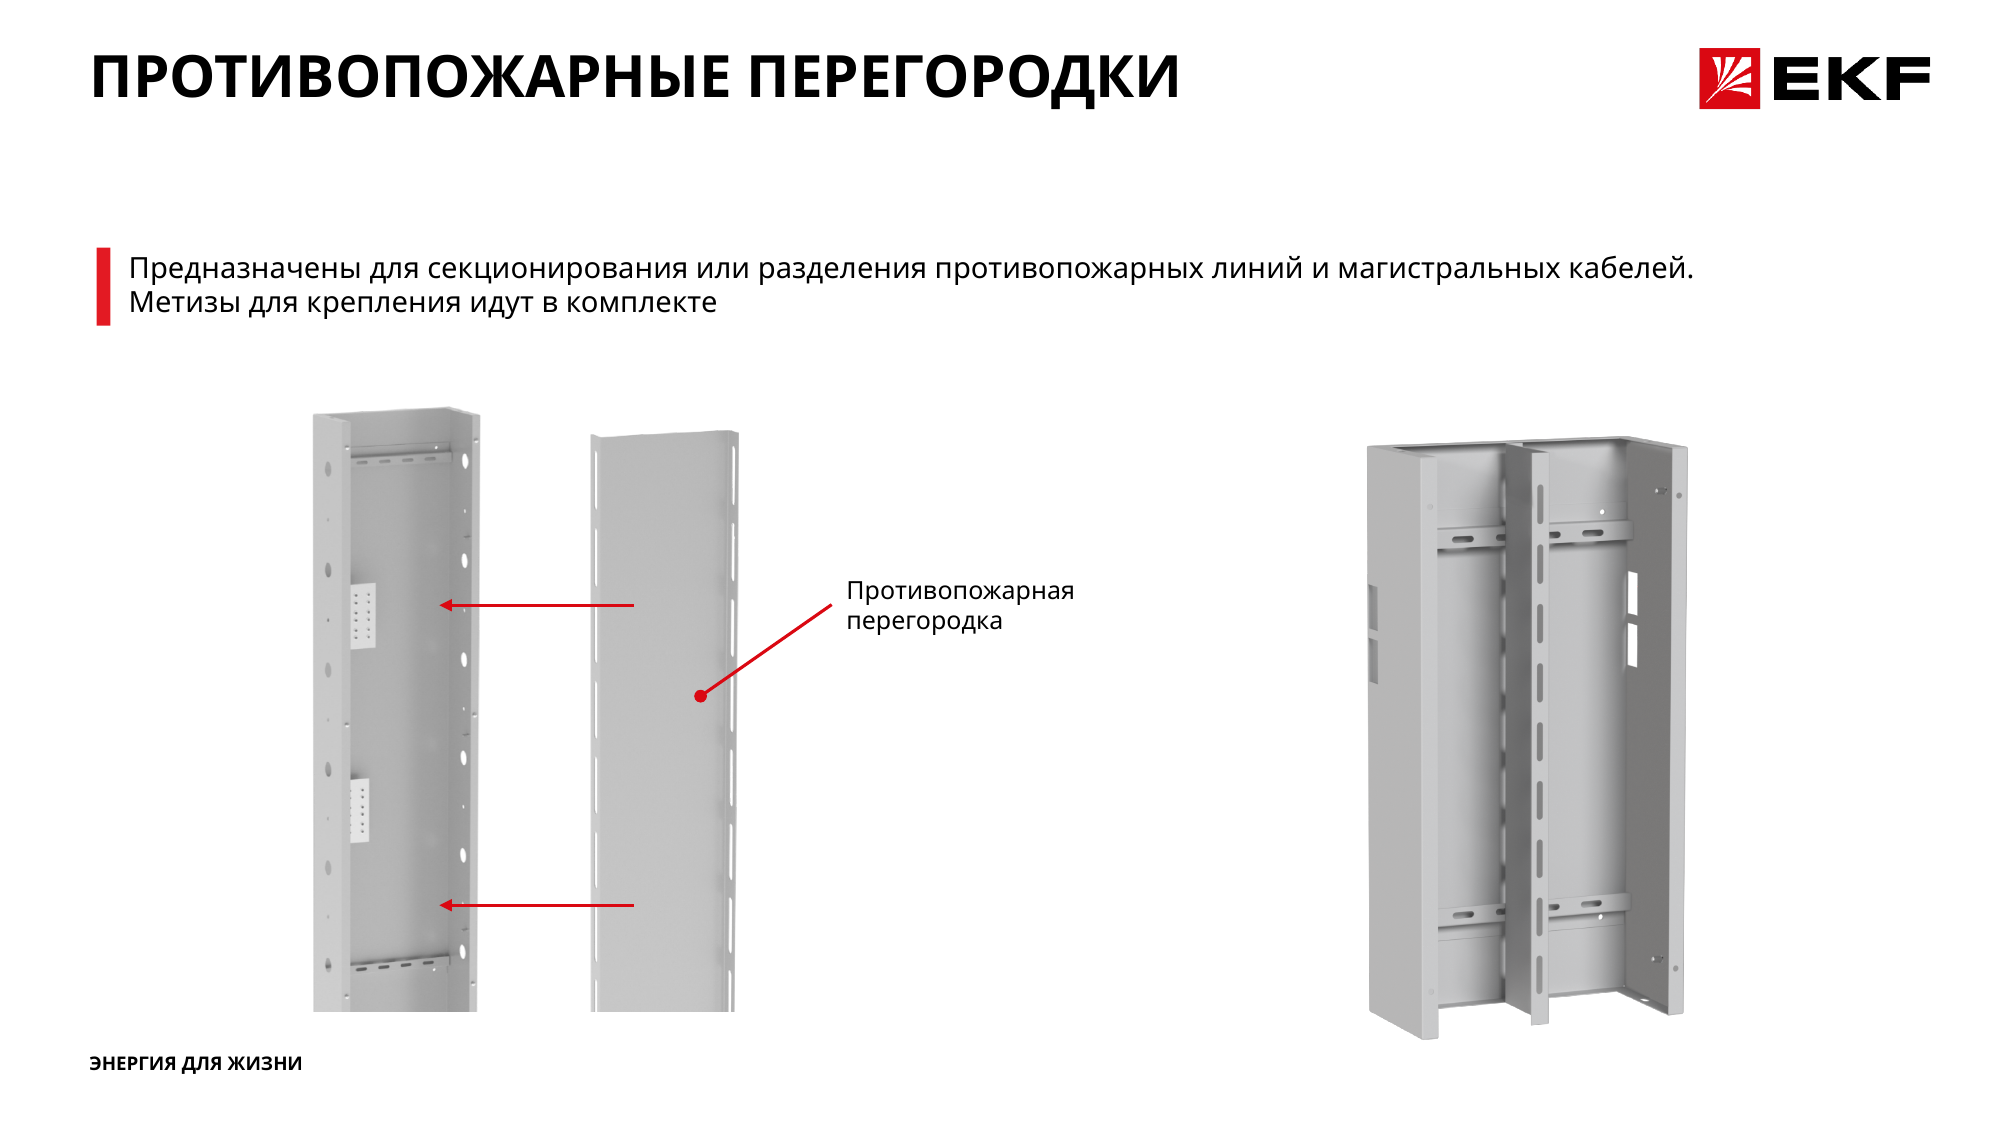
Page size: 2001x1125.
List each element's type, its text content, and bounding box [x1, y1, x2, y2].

picture [1669, 17, 1960, 139]
text_box [96, 247, 111, 327]
text_box Предназначены для секционирования или разделения противопожарных линий и магистральных кабелей. Метизы для крепления идут в комплекте [113, 241, 1904, 327]
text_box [700, 605, 827, 697]
text_box ПРОТИВОПОЖАРНЫЕ ПЕРЕГОРОДКИ [74, 31, 1500, 122]
picture [551, 421, 755, 1012]
picture [1244, 411, 1793, 1073]
text_box Противопожарная перегородка [831, 567, 1091, 642]
picture [281, 353, 512, 1012]
